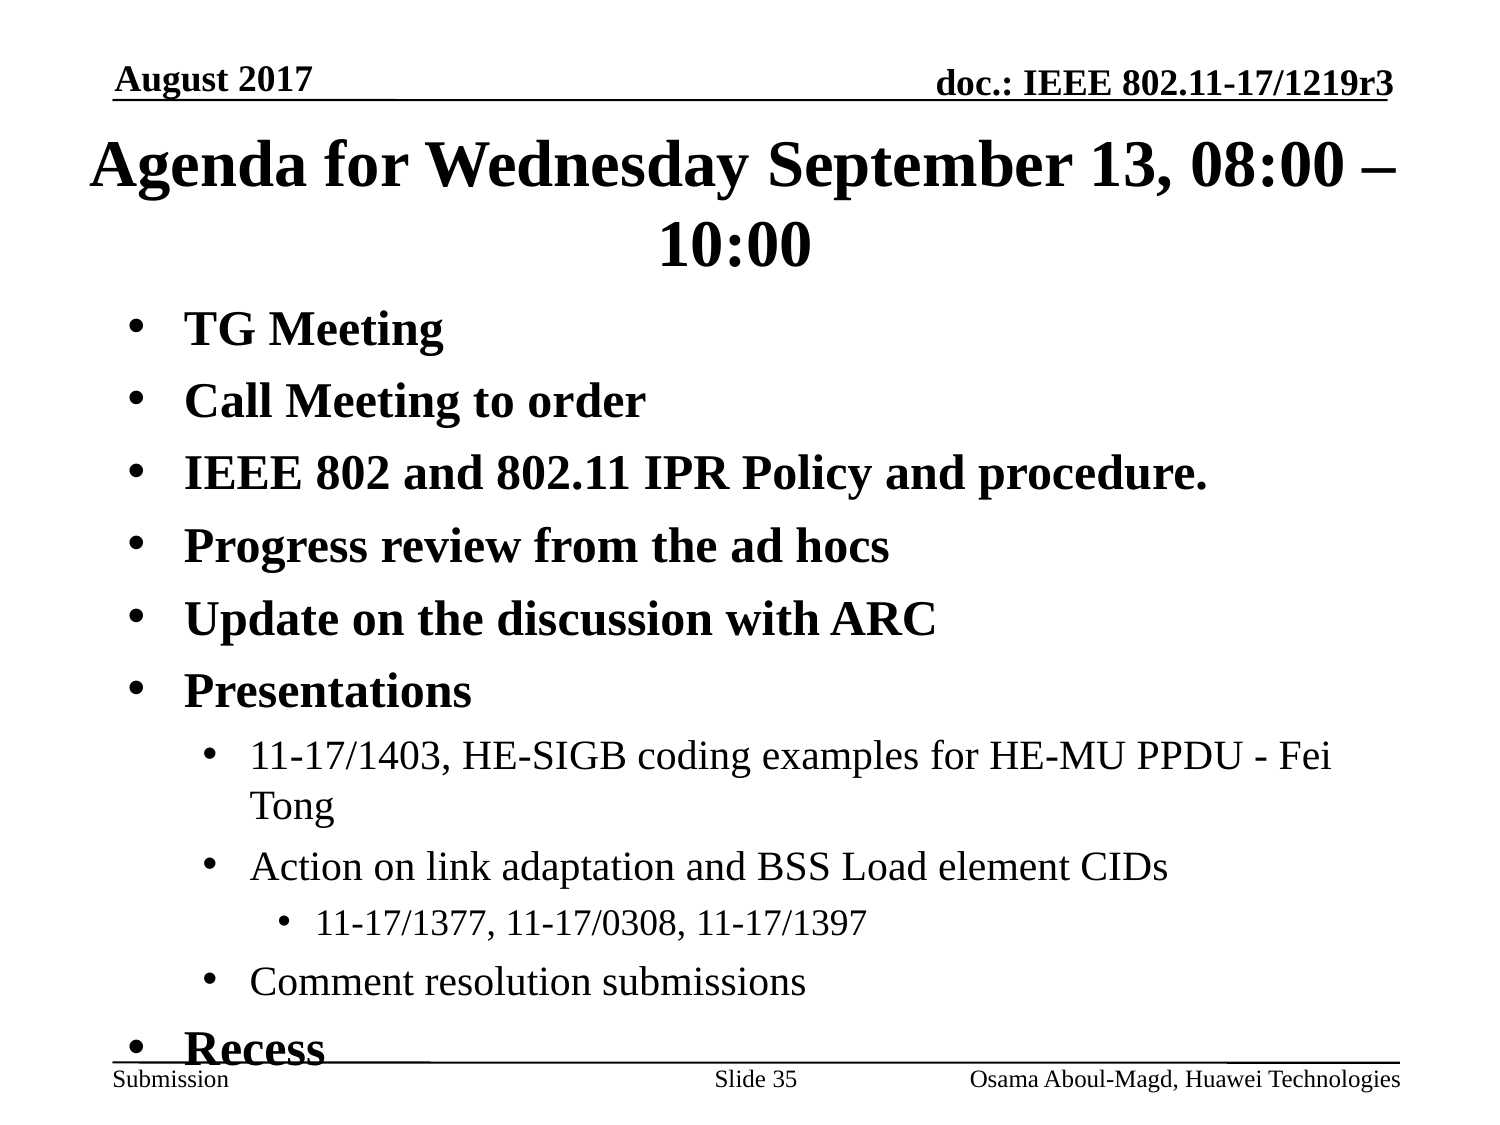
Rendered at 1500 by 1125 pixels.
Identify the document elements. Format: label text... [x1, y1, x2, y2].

title Agenda for Wednesday September 13, 08:00 – 10:00 [37, 112, 1451, 288]
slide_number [114, 54, 423, 100]
footer Osama Aboul-Magd, Huawei Technologies [878, 1061, 1402, 1093]
slide_number Slide 35 [712, 1061, 800, 1123]
list TG Meeting Call Meeting to order IEEE 802 and 802.11 IPR Policy and procedure. Progress review from the ad hocs Update on the discussion with ARC Presentations 11-17/1403, HE-SIGB coding examples for HE-MU PPDU - Fei Tong Action on link adaptation and BSS Load element CIDs 11-17/1377, 11-17/0308, 11-17/1397 Comment resolution submissions Recess [112, 287, 1388, 963]
